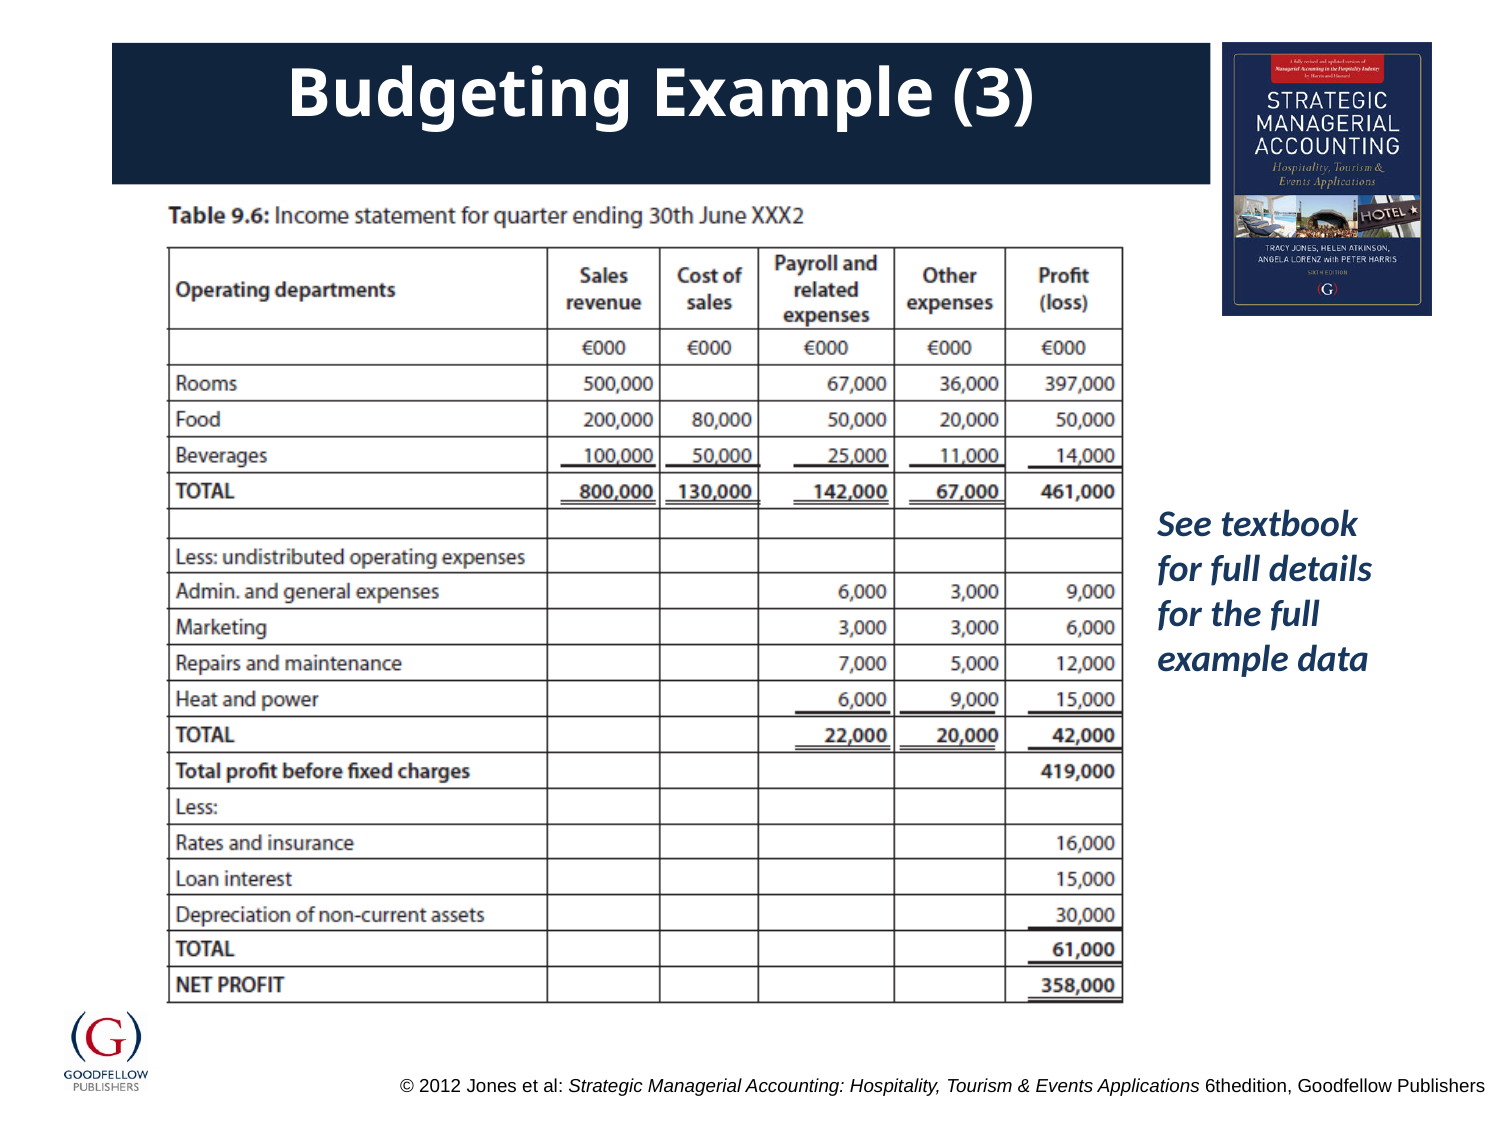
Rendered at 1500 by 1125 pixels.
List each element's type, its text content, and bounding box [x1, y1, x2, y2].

title Budgeting Example (3) [112, 42, 1211, 185]
picture [1222, 42, 1432, 316]
picture [64, 195, 1144, 1091]
text_box See textbook for full details for the full example data [1148, 491, 1424, 687]
